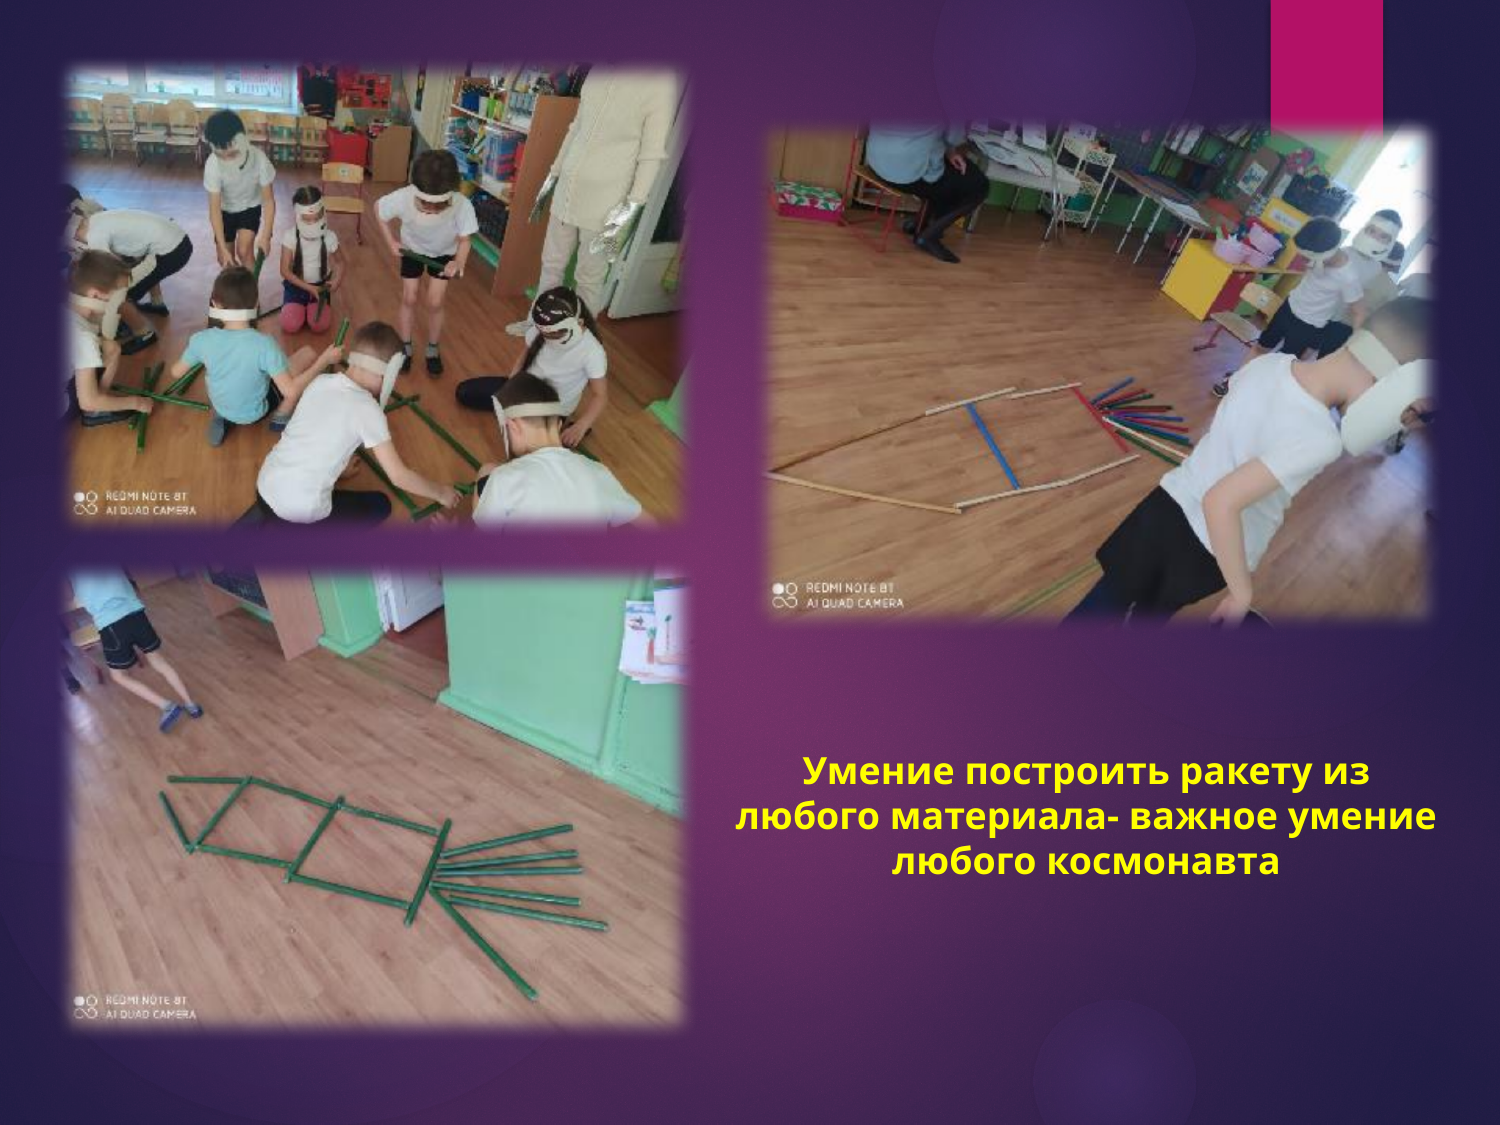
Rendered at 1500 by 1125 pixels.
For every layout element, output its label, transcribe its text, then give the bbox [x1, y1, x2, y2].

picture [52, 558, 700, 1043]
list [52, 54, 700, 540]
title Умение построить ракету из любого материала- важное умение любого космонавта [714, 739, 1459, 916]
picture [749, 113, 1444, 634]
